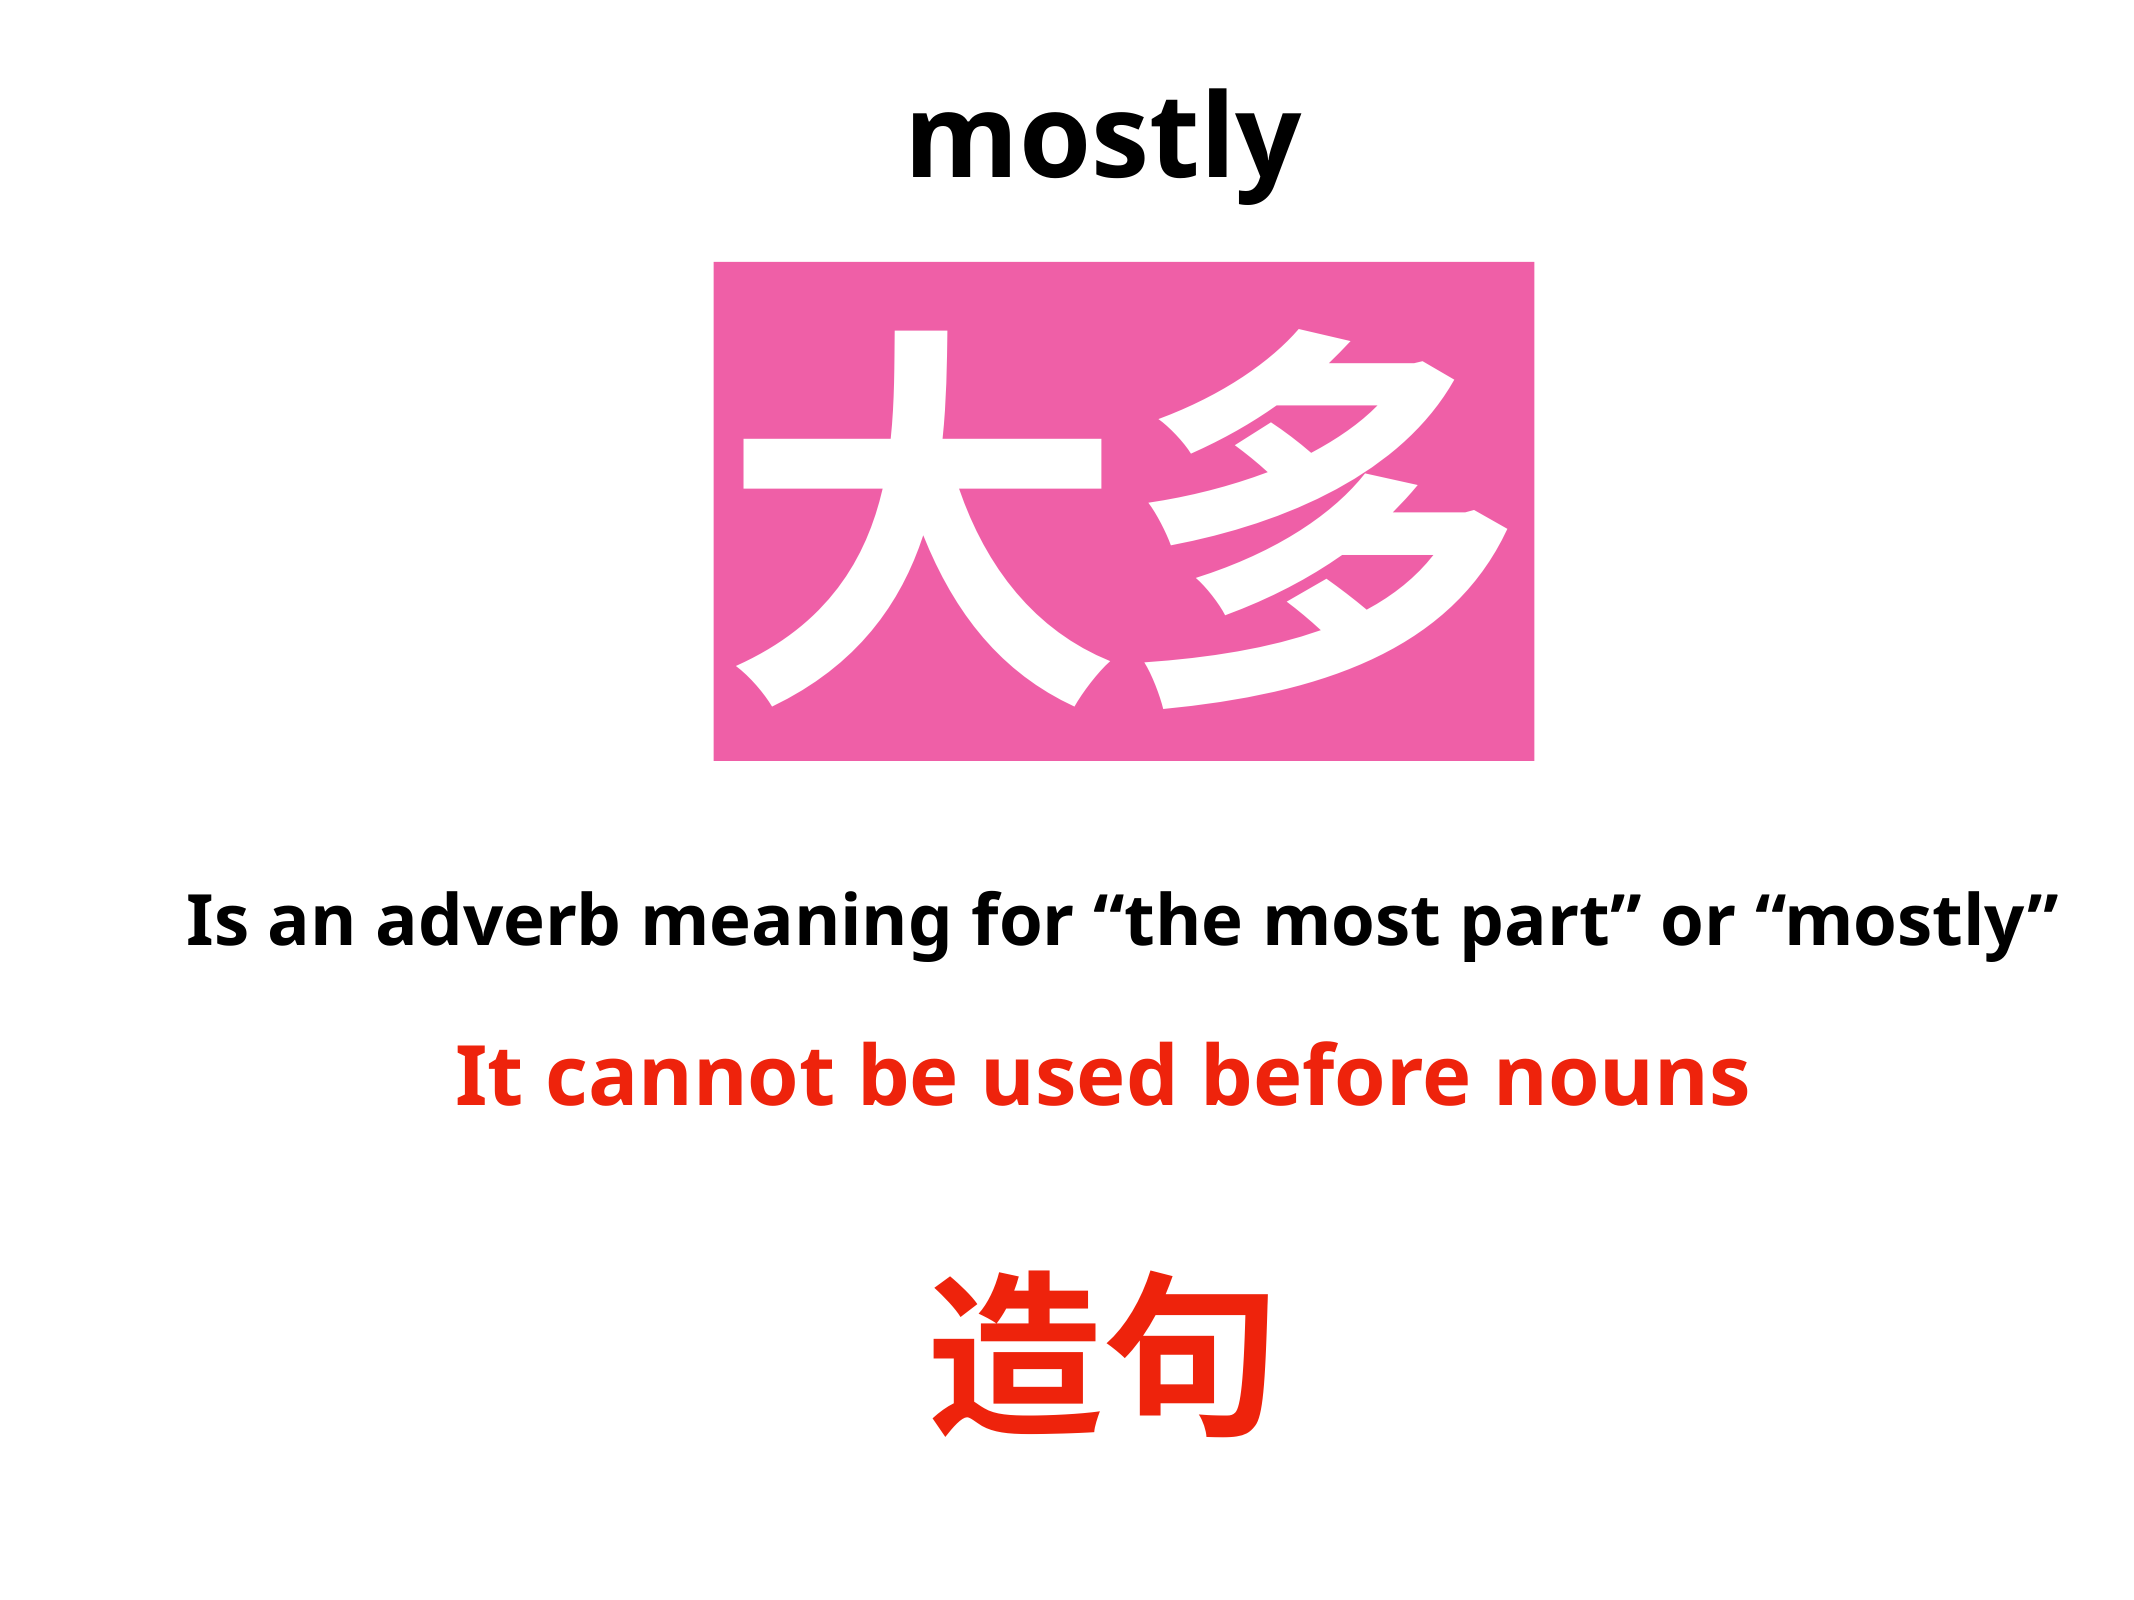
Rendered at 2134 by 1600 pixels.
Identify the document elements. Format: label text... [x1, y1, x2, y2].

text_box mostly [896, 52, 1311, 209]
text_box It cannot be used before nouns [446, 1013, 1761, 1131]
text_box 造句 [918, 1236, 1289, 1466]
text_box Is an adverb meaning for “the most part” or “mostly” [178, 866, 2070, 968]
text_box 大多 [713, 261, 1535, 761]
